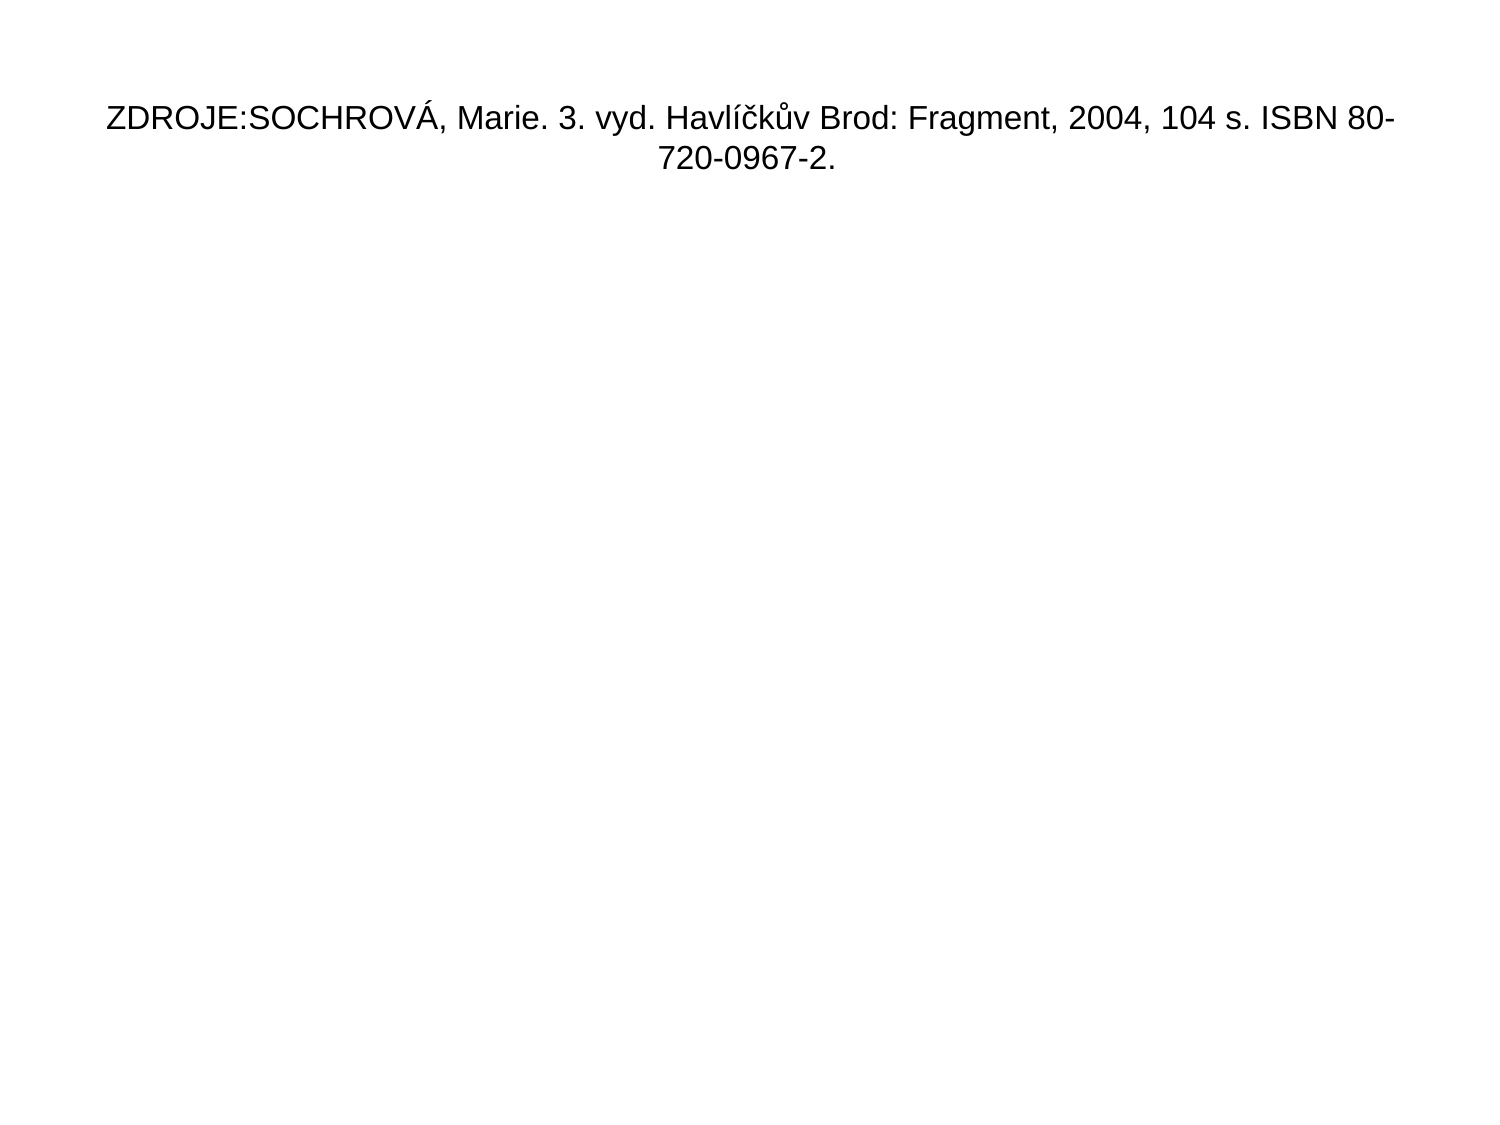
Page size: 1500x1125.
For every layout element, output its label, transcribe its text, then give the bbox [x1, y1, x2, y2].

title ZDROJE:SOCHROVÁ, Marie. 3. vyd. Havlíčkův Brod: Fragment, 2004, 104 s. ISBN 80-720-0967-2. [76, 42, 1428, 231]
